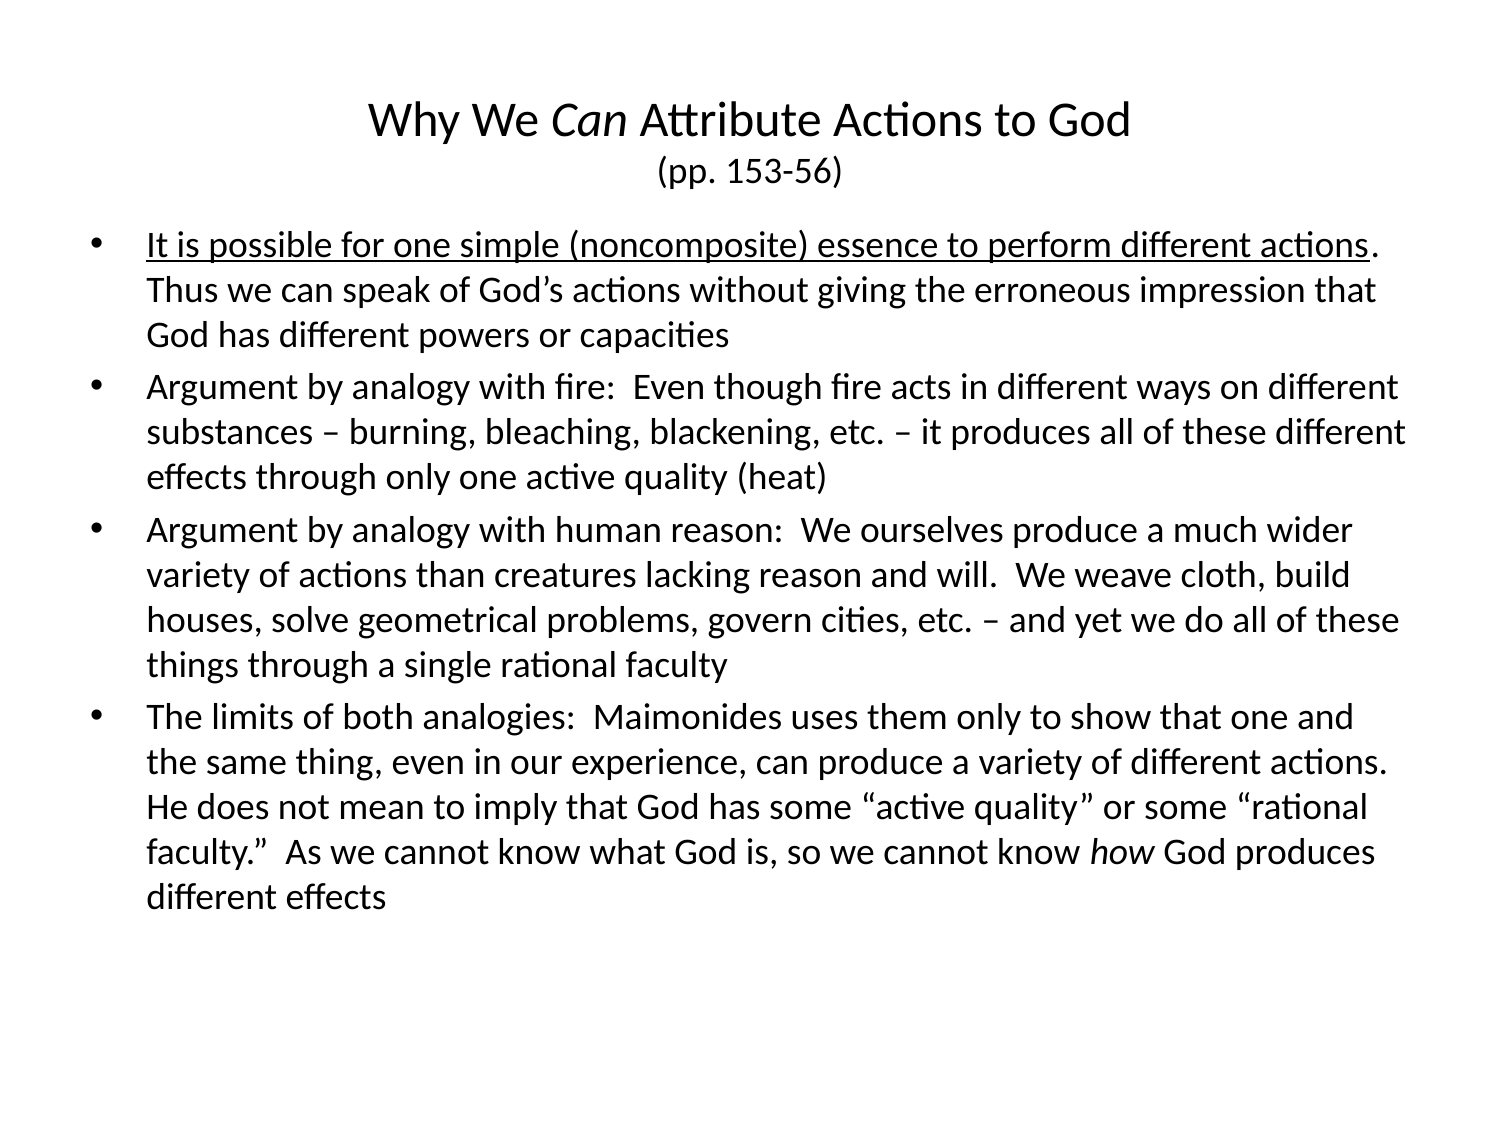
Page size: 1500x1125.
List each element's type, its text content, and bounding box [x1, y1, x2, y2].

list It is possible for one simple (noncomposite) essence to perform different actions. Thus we can speak of God’s actions without giving the erroneous impression that God has different powers or capacities Argument by analogy with fire: Even though fire acts in different ways on different substances – burning, bleaching, blackening, etc. – it produces all of these different effects through only one active quality (heat) Argument by analogy with human reason: We ourselves produce a much wider variety of actions than creatures lacking reason and will. We weave cloth, build houses, solve geometrical problems, govern cities, etc. – and yet we do all of these things through a single rational faculty The limits of both analogies: Maimonides uses them only to show that one and the same thing, even in our experience, can produce a variety of different actions. He does not mean to imply that God has some “active quality” or some “rational faculty.” As we cannot know what God is, so we cannot know how God produces different effects [74, 212, 1426, 956]
title Why We Can Attribute Actions to God (pp. 153-56) [74, 44, 1426, 212]
